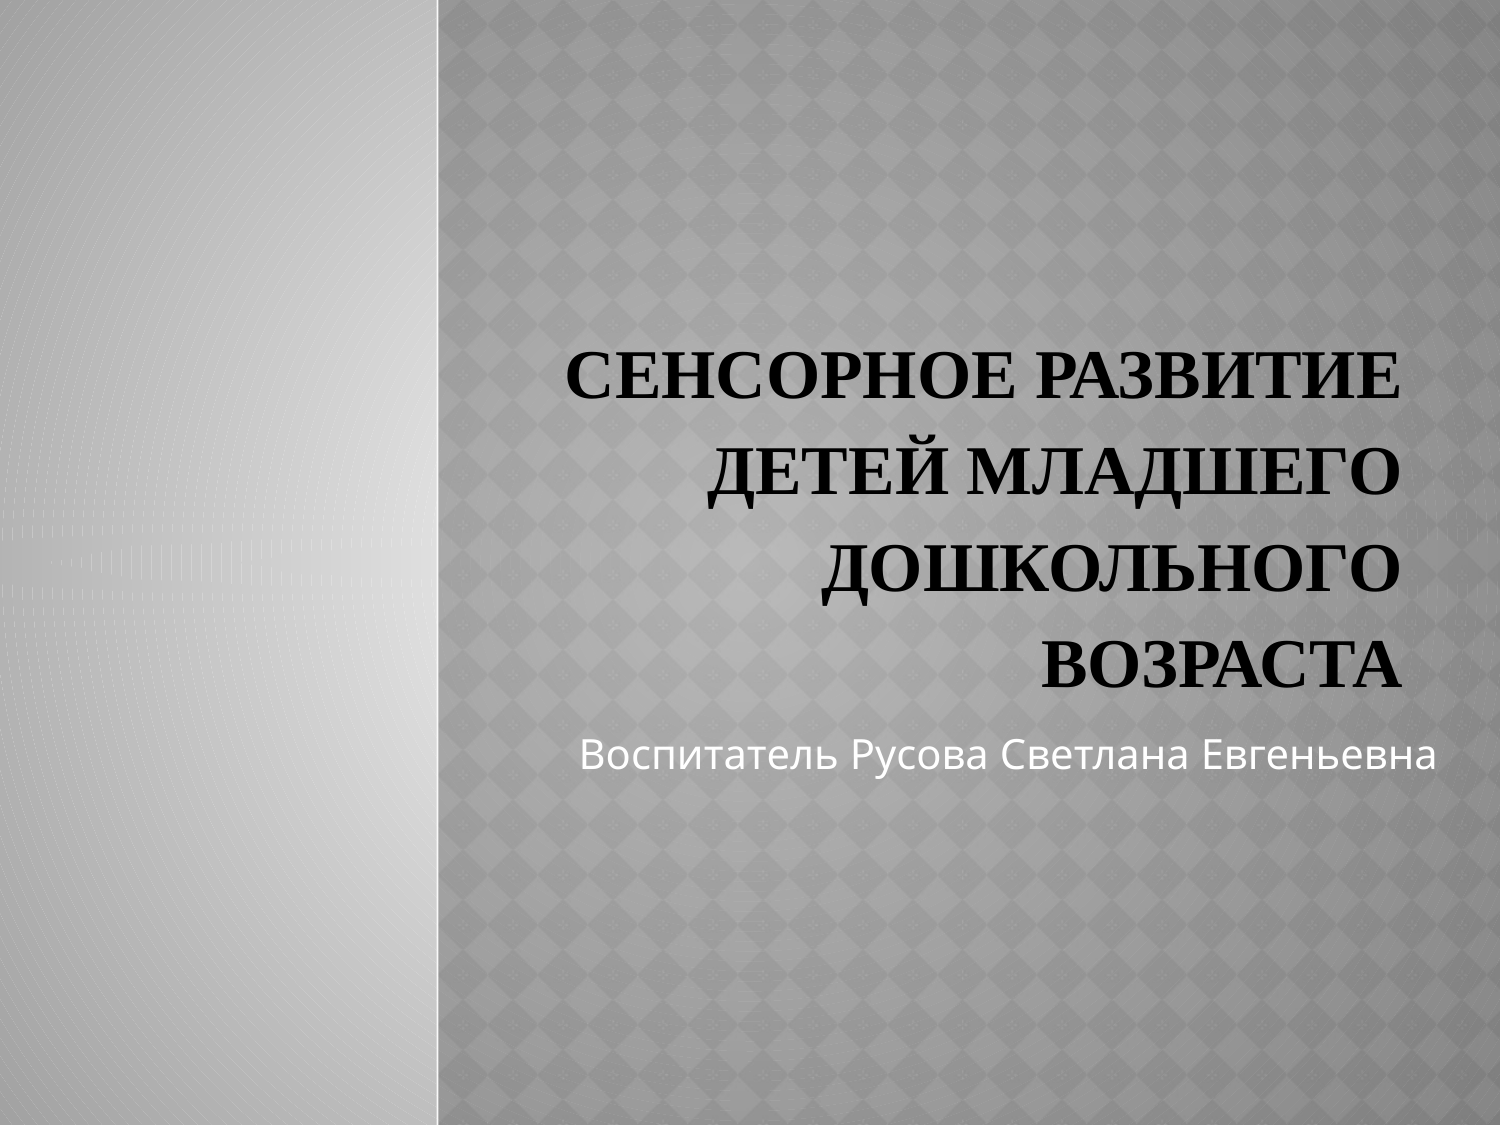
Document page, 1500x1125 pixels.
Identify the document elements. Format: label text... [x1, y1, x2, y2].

title Сенсорное развитие детей младшего дошкольного возраста [442, 314, 1411, 727]
subtitle Воспитатель Русова Светлана Евгеньевна [395, 727, 1446, 1075]
